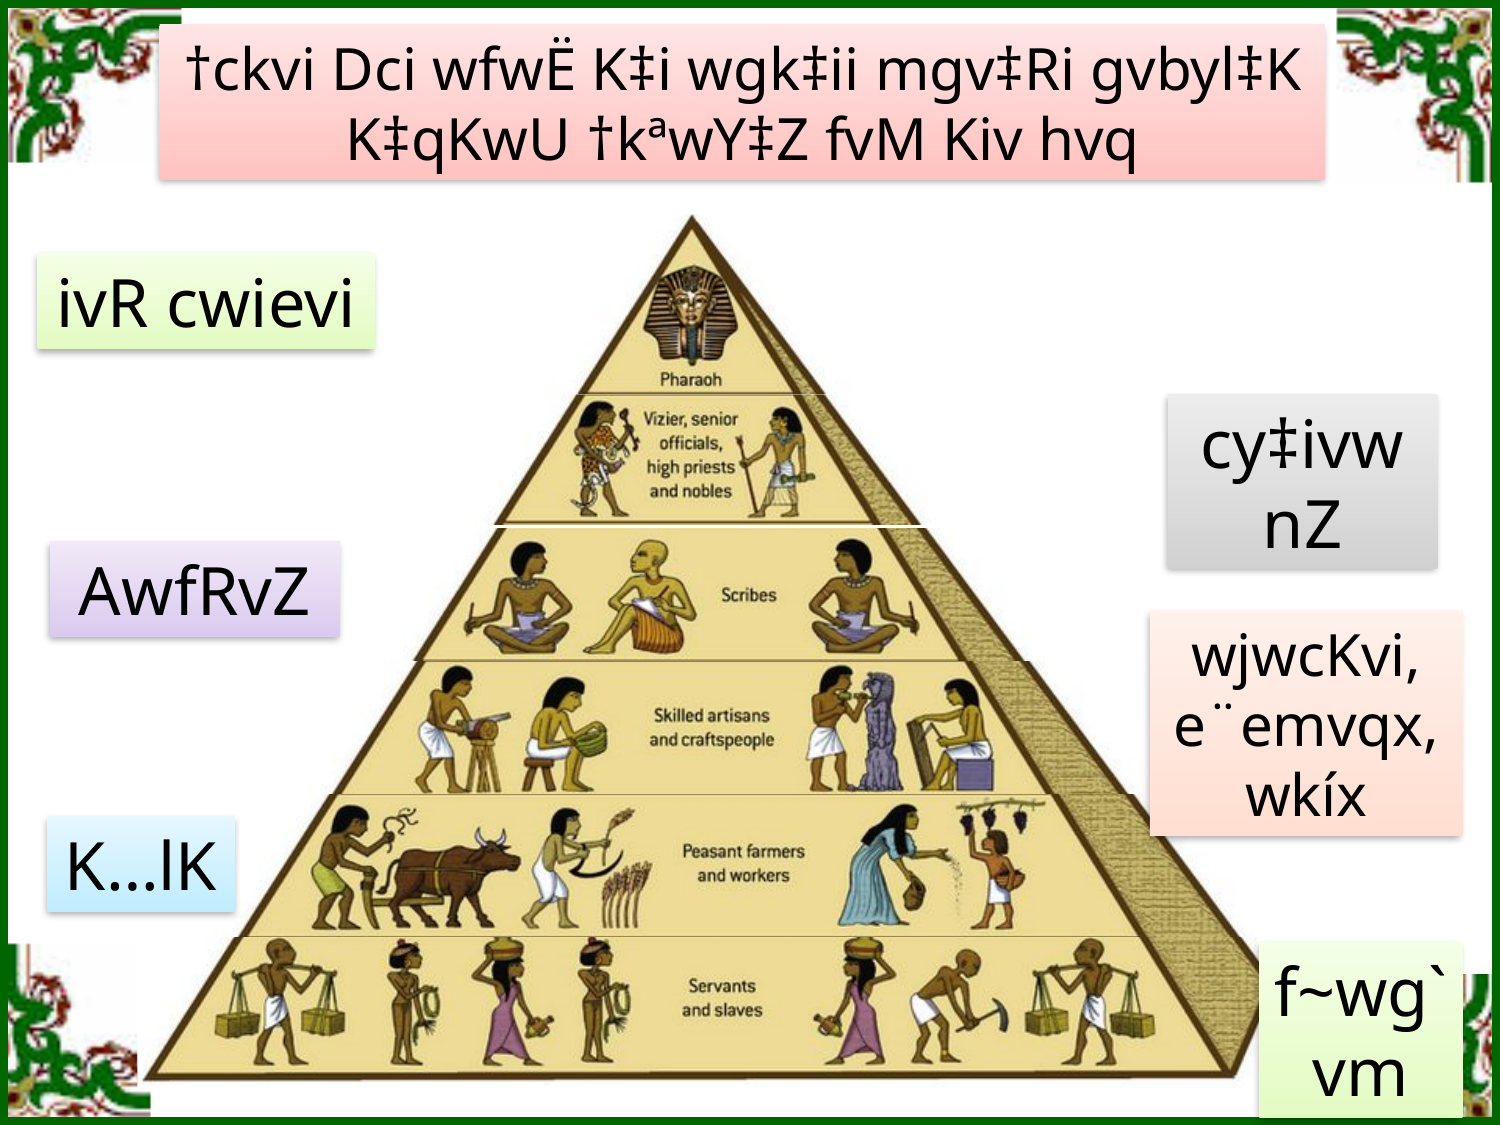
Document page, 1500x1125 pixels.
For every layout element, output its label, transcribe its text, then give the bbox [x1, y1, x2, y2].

text_box K…lK [47, 816, 207, 912]
picture [8, 8, 181, 162]
picture [412, 214, 951, 526]
picture [1463, 974, 1492, 1117]
text_box †ckvi Dci wfwË K‡i wgk‡ii mgv‡Ri gvbyl‡K K‡qKwU †kªwY‡Z fvM Kiv hvq [159, 24, 1326, 180]
text_box AwfRvZ [49, 541, 341, 637]
text_box ivR cwievi [37, 253, 376, 349]
text_box f~wg`vm [1259, 942, 1463, 1118]
picture [8, 528, 1283, 1117]
text_box wjwcKvi, e¨emvqx, wkíx [1149, 610, 1463, 836]
text_box cy‡ivwnZ [1167, 393, 1438, 569]
picture [1338, 8, 1492, 182]
